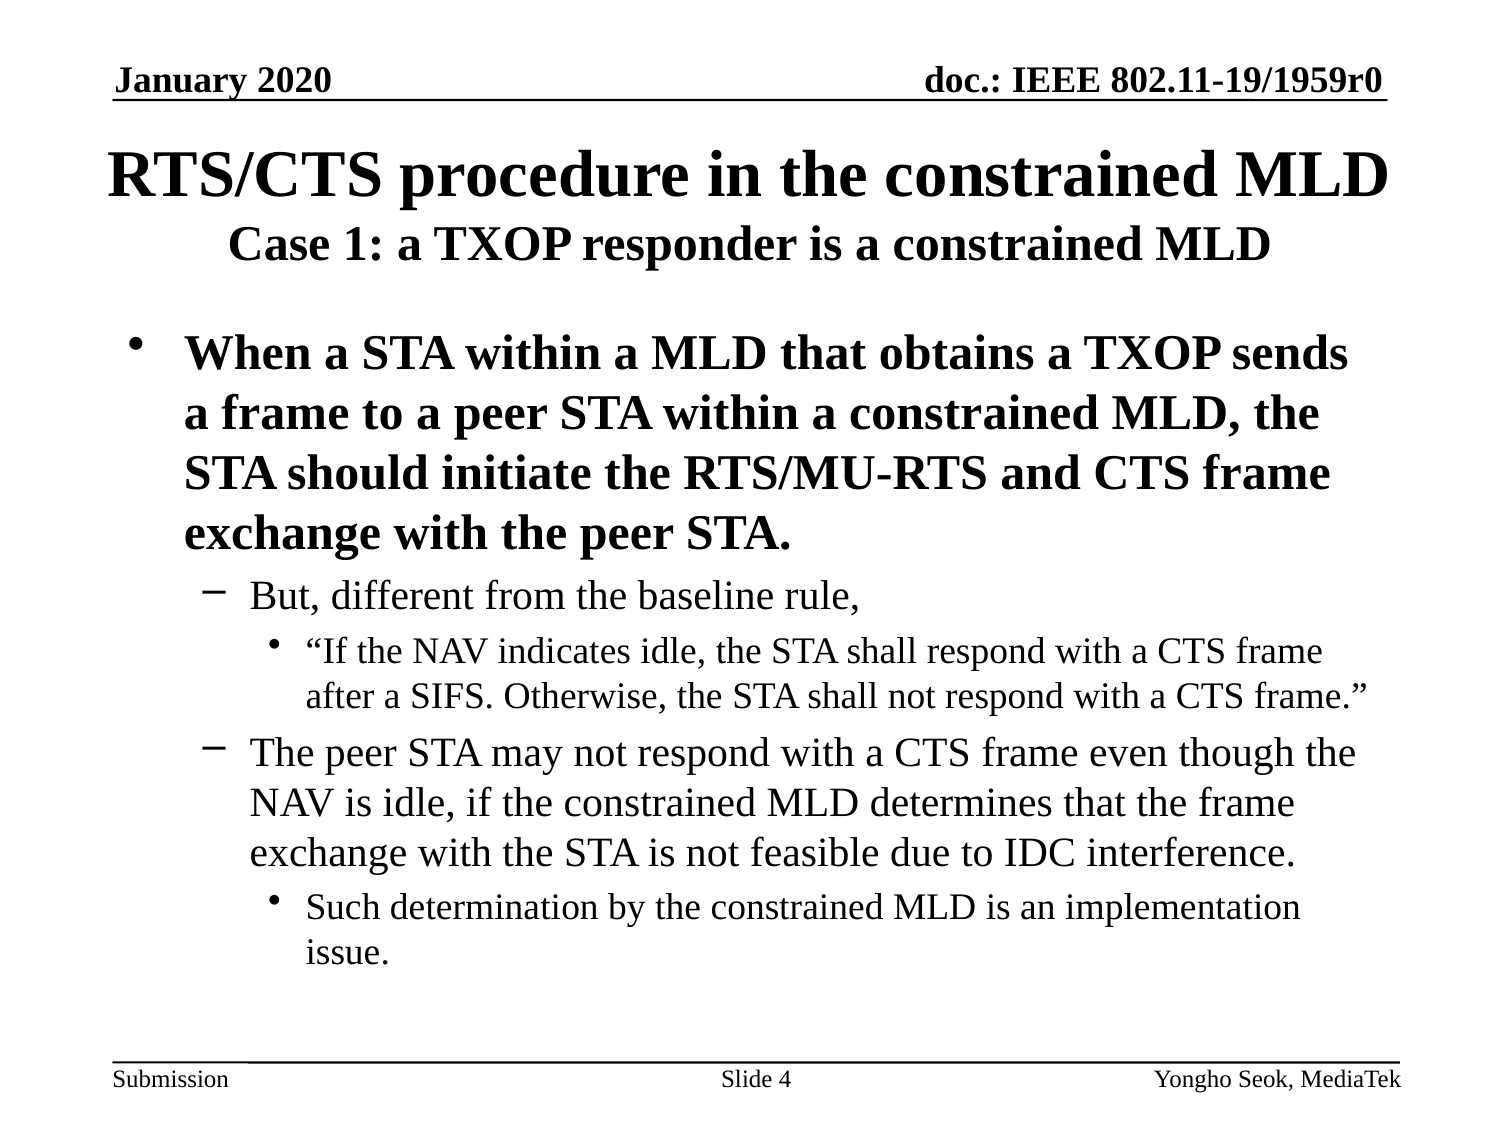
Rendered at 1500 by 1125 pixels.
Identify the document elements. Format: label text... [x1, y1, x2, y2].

footer Yongho Seok, MediaTek [1150, 1061, 1402, 1093]
list When a STA within a MLD that obtains a TXOP sends a frame to a peer STA within a constrained MLD, the STA should initiate the RTS/MU-RTS and CTS frame exchange with the peer STA. But, different from the baseline rule, “If the NAV indicates idle, the STA shall respond with a CTS frame after a SIFS. Otherwise, the STA shall not respond with a CTS frame.” The peer STA may not respond with a CTS frame even though the NAV is idle, if the constrained MLD determines that the frame exchange with the STA is not feasible due to IDC interference. Such determination by the constrained MLD is an implementation issue. [112, 312, 1388, 988]
title RTS/CTS procedure in the constrained MLD Case 1: a TXOP responder is a constrained MLD [0, 112, 1500, 288]
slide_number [114, 54, 335, 101]
slide_number Slide 4 [712, 1061, 800, 1093]
